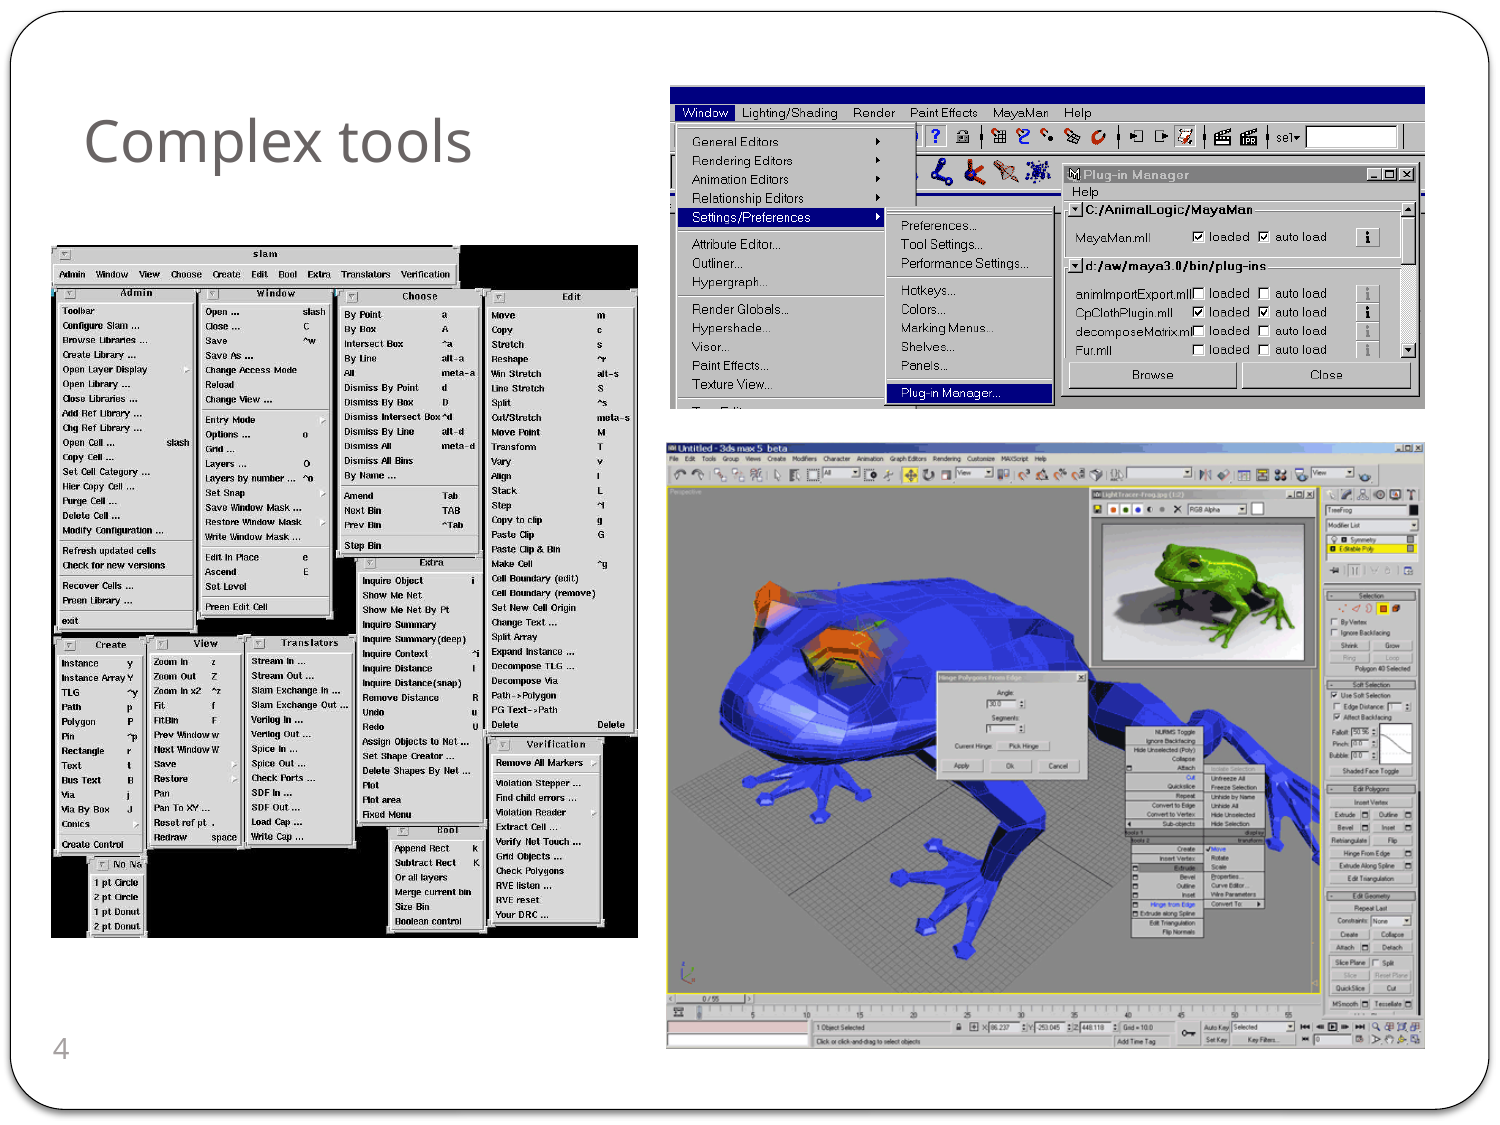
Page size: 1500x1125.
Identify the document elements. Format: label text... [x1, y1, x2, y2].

picture [51, 244, 638, 938]
picture [665, 441, 1426, 1049]
slide_number 4 [23, 1012, 99, 1088]
picture [669, 84, 1426, 409]
title Complex tools [68, 47, 689, 190]
